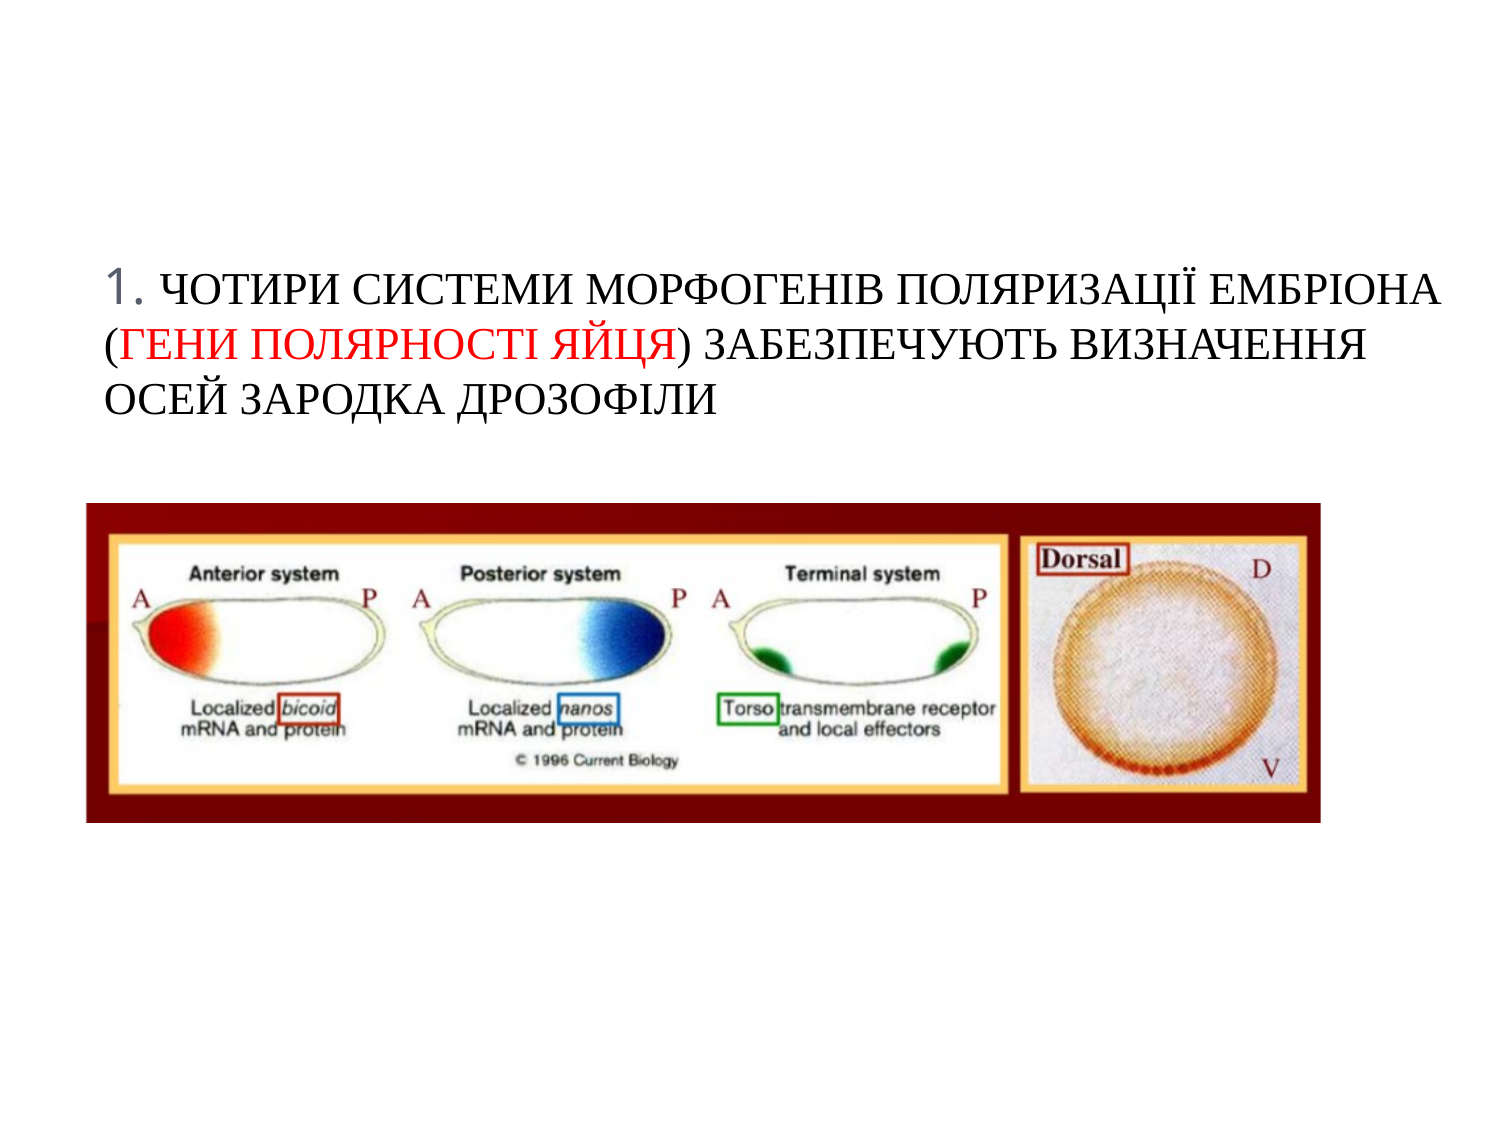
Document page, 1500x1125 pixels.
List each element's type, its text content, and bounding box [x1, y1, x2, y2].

title 1. Чотири системи морфогенів поляризації ембріона (гени полярності яйця) забезпечують визначення осей зародка дрозофіли [89, 243, 1459, 431]
picture [84, 502, 1322, 823]
